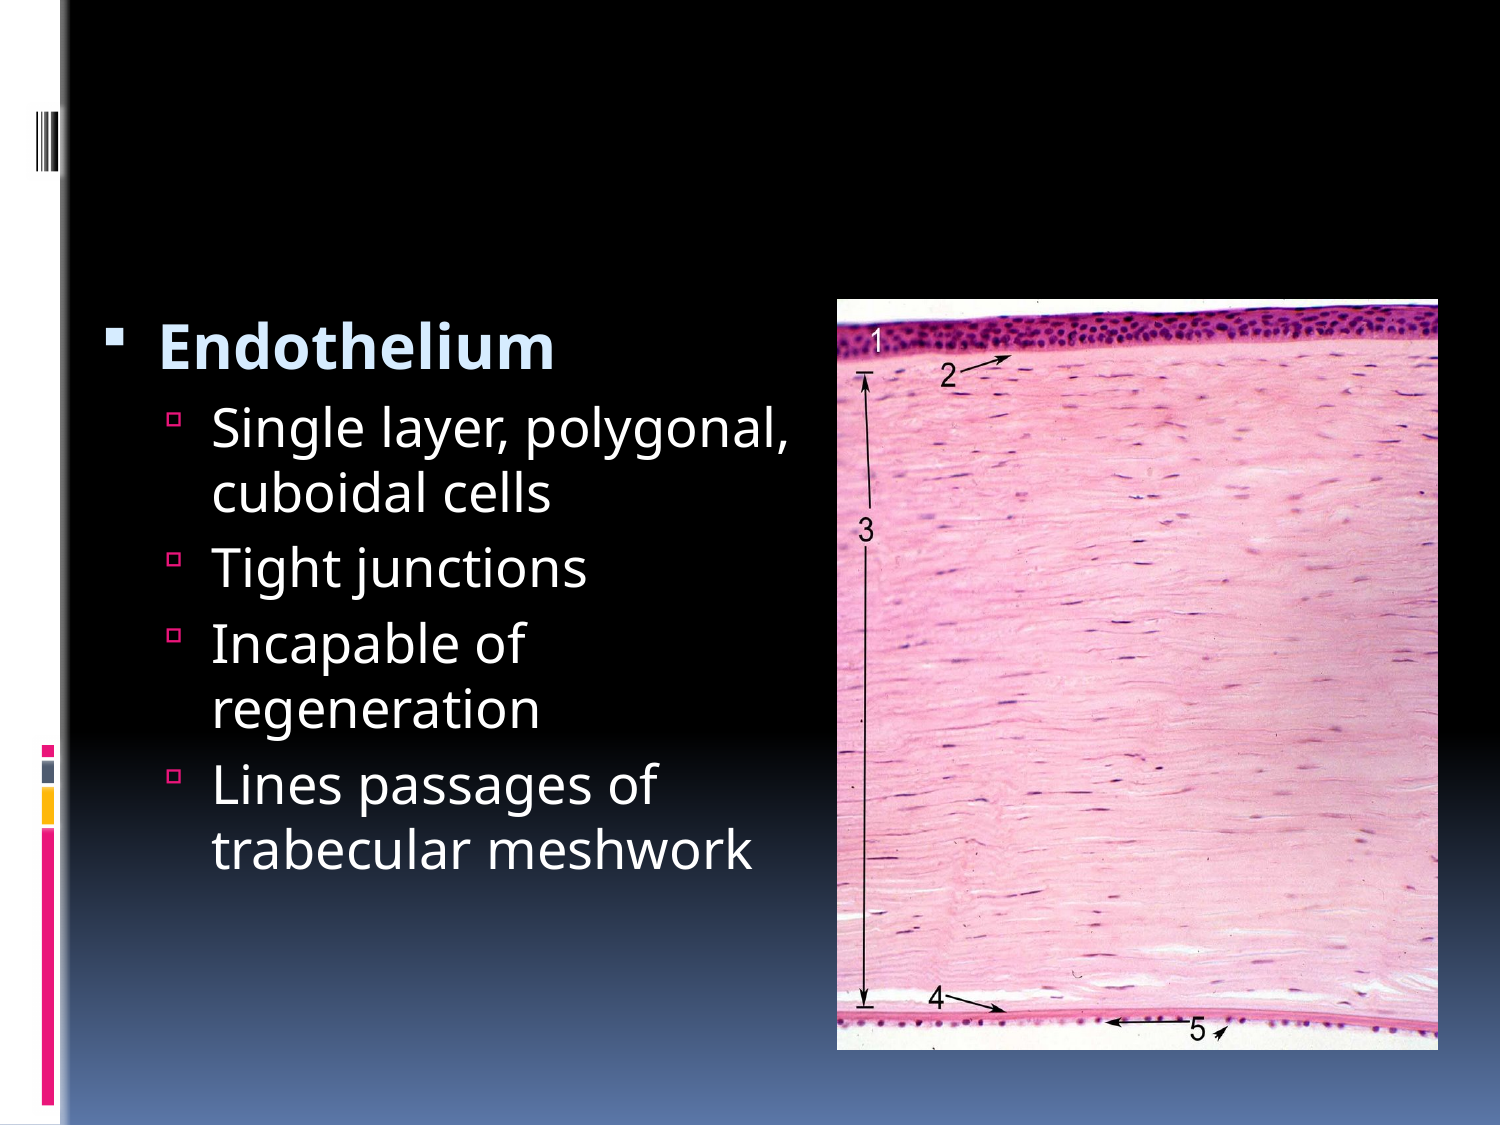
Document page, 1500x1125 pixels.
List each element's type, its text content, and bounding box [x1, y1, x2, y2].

picture [836, 299, 1438, 1051]
list Endothelium Single layer, polygonal, cuboidal cells Tight junctions Incapable of regeneration Lines passages of trabecular meshwork [75, 299, 825, 1038]
